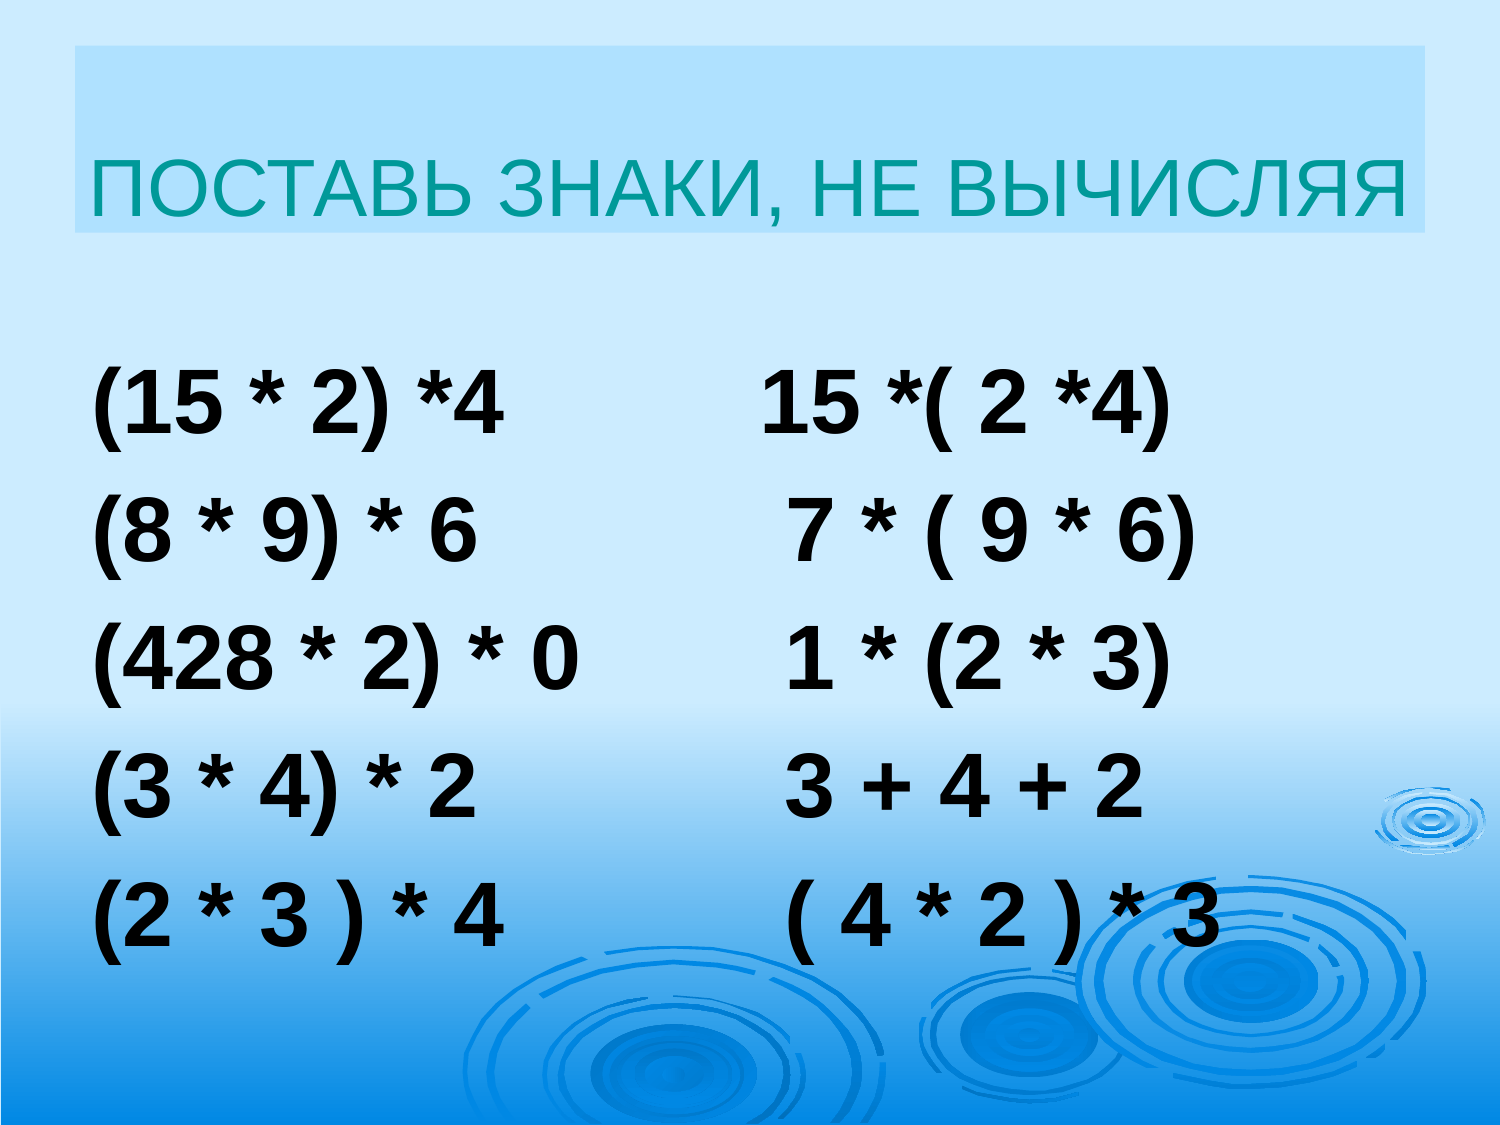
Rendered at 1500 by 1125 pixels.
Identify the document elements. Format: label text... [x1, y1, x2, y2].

title ПОСТАВЬ ЗНАКИ, НЕ ВЫЧИСЛЯЯ [74, 45, 1426, 233]
list (15 * 2) *4 15 *( 2 *4) (8 * 9) * 6 7 * ( 9 * 6) (428 * 2) * 0 1 * (2 * 3) (3 * 4) * 2 3 + 4 + 2 (2 * 3 ) * 4 ( 4 * 2 ) * 3 [76, 278, 1428, 1022]
